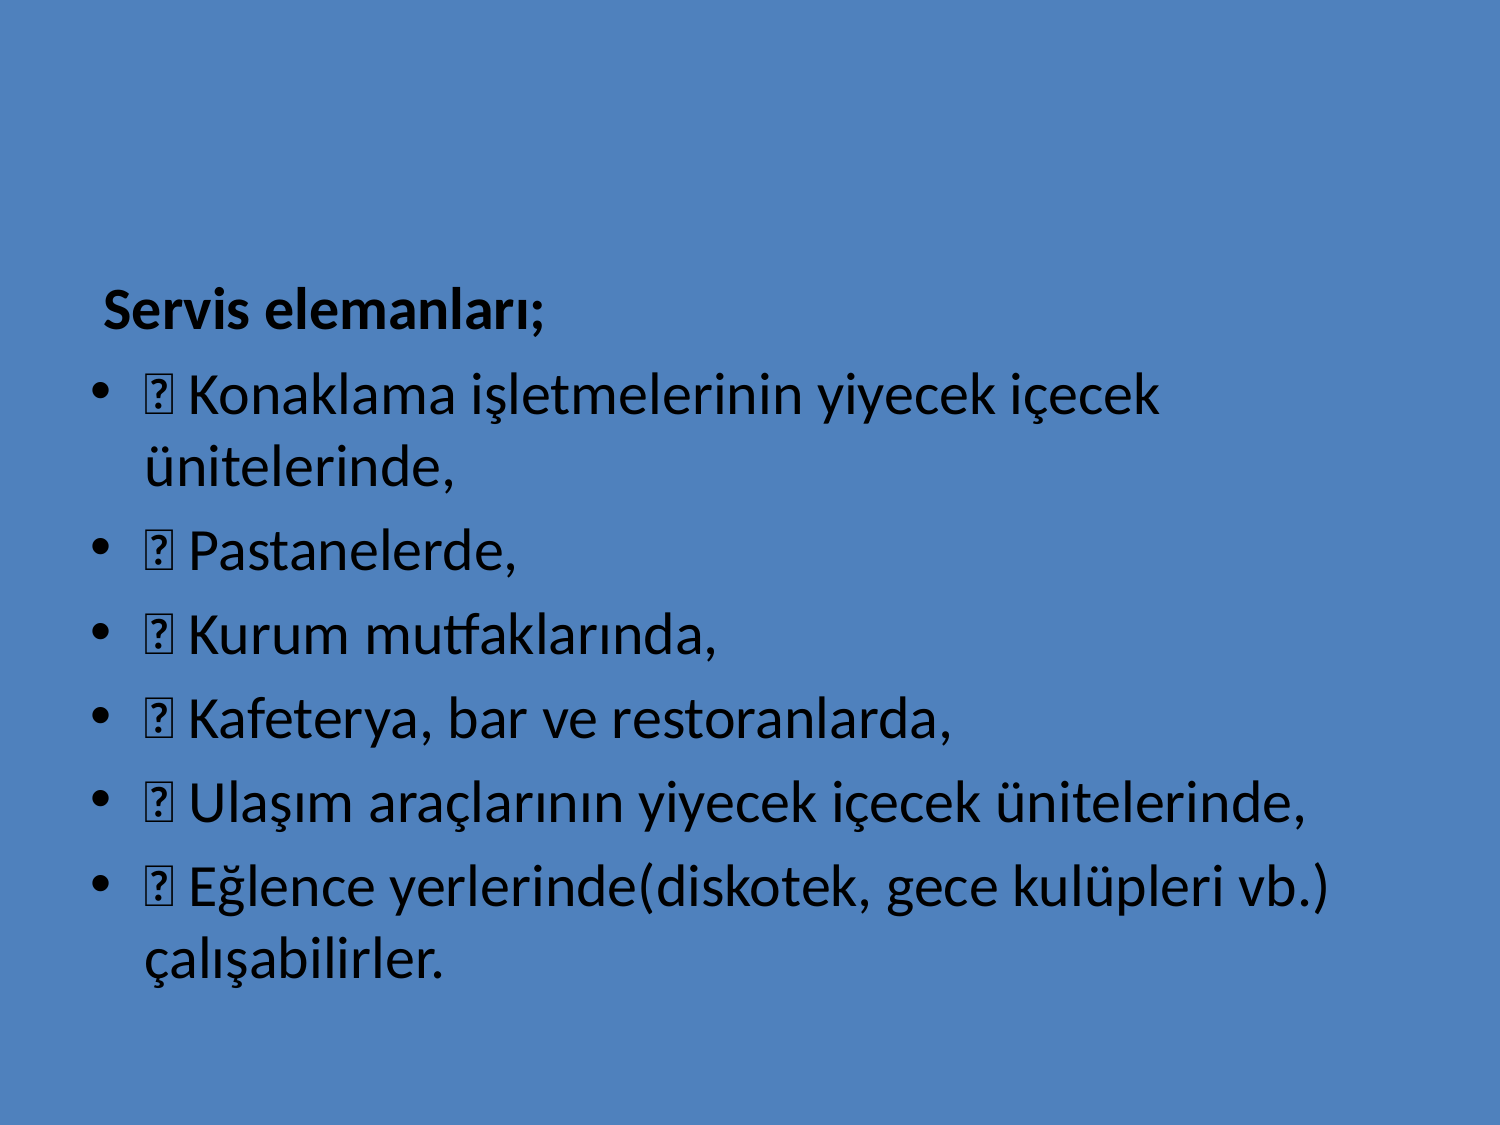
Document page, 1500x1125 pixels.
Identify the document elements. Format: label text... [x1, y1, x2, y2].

list Servis elemanları; 􀂾 Konaklama işletmelerinin yiyecek içecek ünitelerinde, 􀂾 Pastanelerde, 􀂾 Kurum mutfaklarında, 􀂾 Kafeterya, bar ve restoranlarda, 􀂾 Ulaşım araçlarının yiyecek içecek ünitelerinde, 􀂾 Eğlence yerlerinde(diskotek, gece kulüpleri vb.) çalışabilirler. [75, 262, 1425, 1005]
